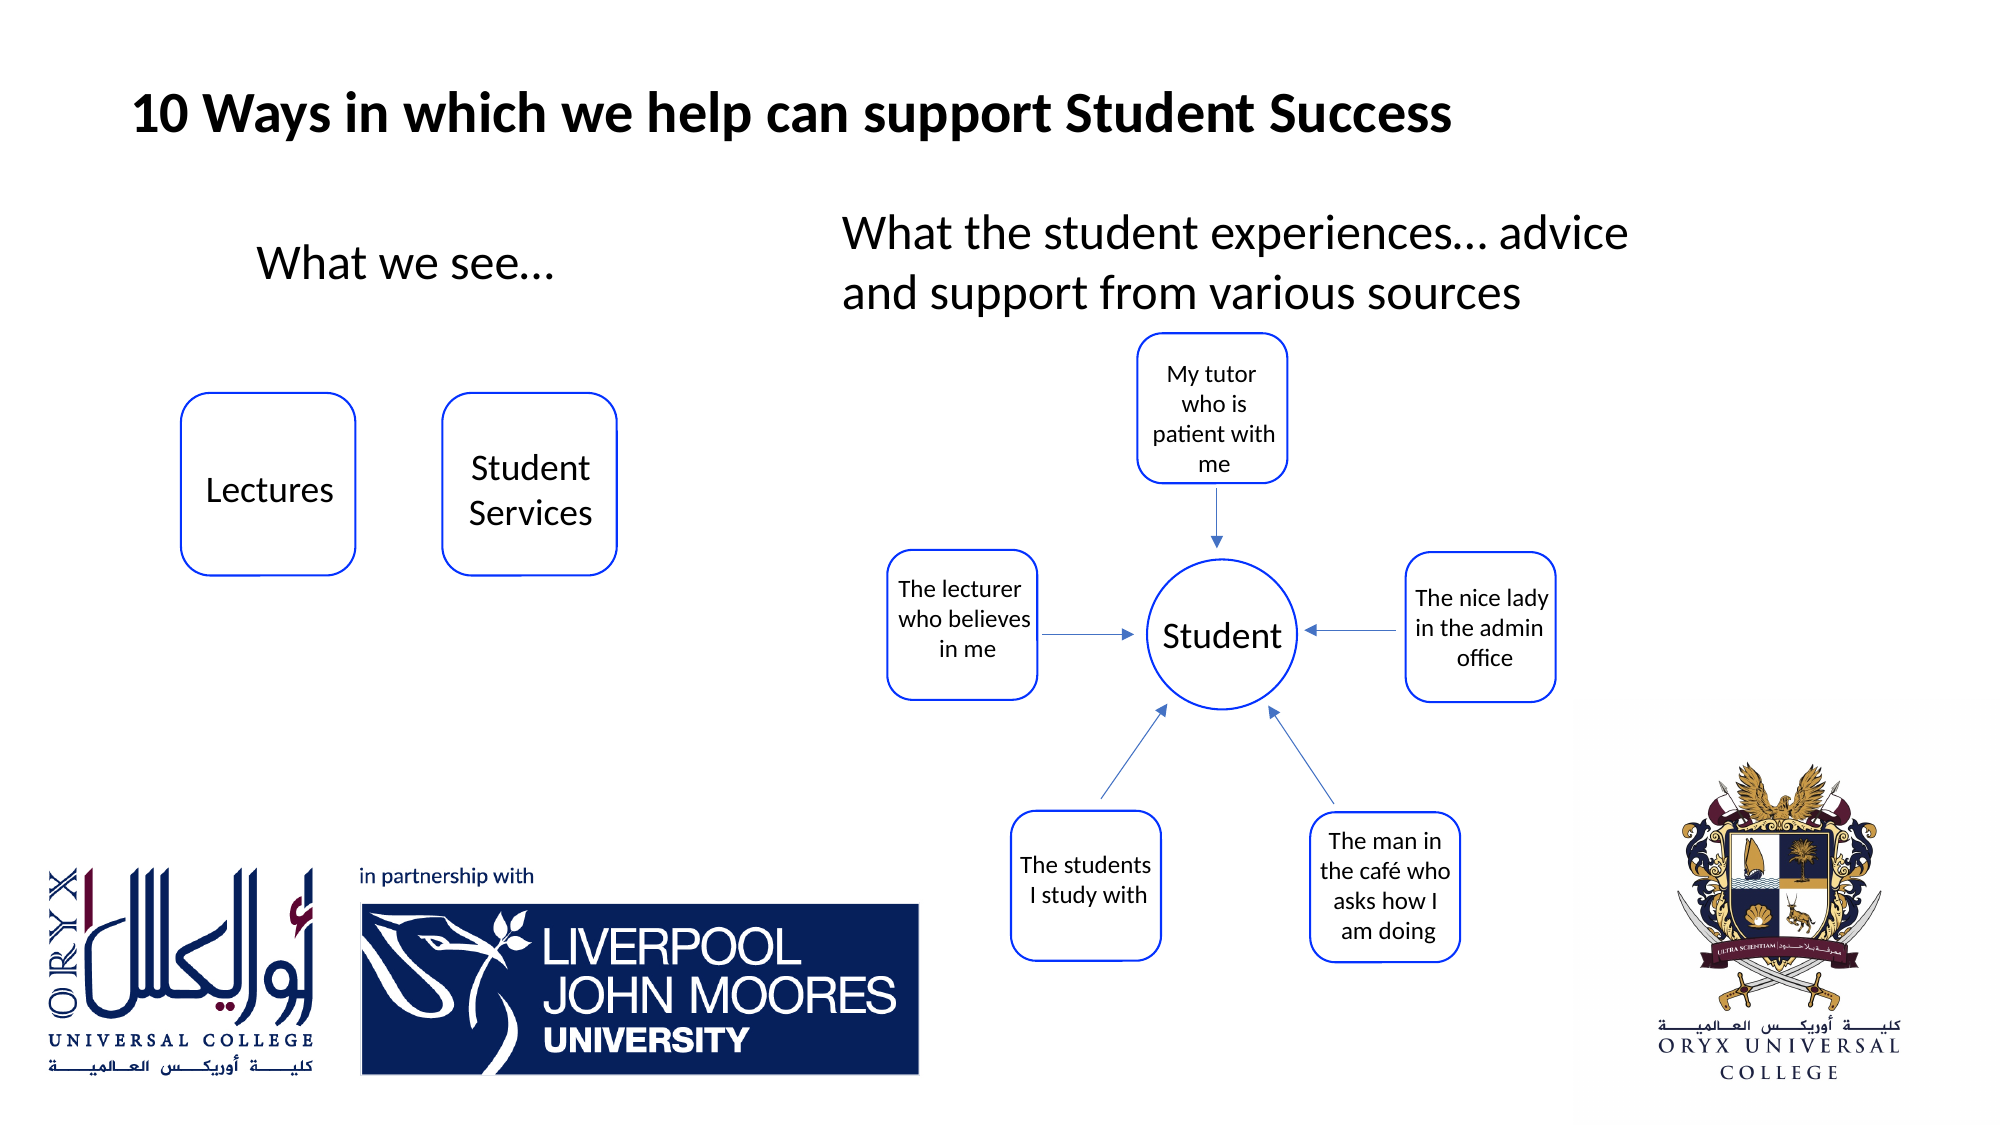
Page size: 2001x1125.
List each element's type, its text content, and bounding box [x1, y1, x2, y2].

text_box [180, 392, 617, 576]
picture [1573, 699, 2000, 1125]
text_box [1304, 552, 1571, 703]
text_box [1146, 559, 1299, 710]
picture [0, 819, 968, 1124]
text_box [882, 549, 1135, 700]
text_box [1004, 703, 1168, 961]
text_box What the student experiences… advice and support from various sources [827, 192, 1683, 328]
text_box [1268, 705, 1473, 963]
text_box What we see… [241, 222, 598, 342]
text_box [1137, 333, 1292, 549]
text_box 10 Ways in which we help can support Student Success [115, 66, 1755, 197]
